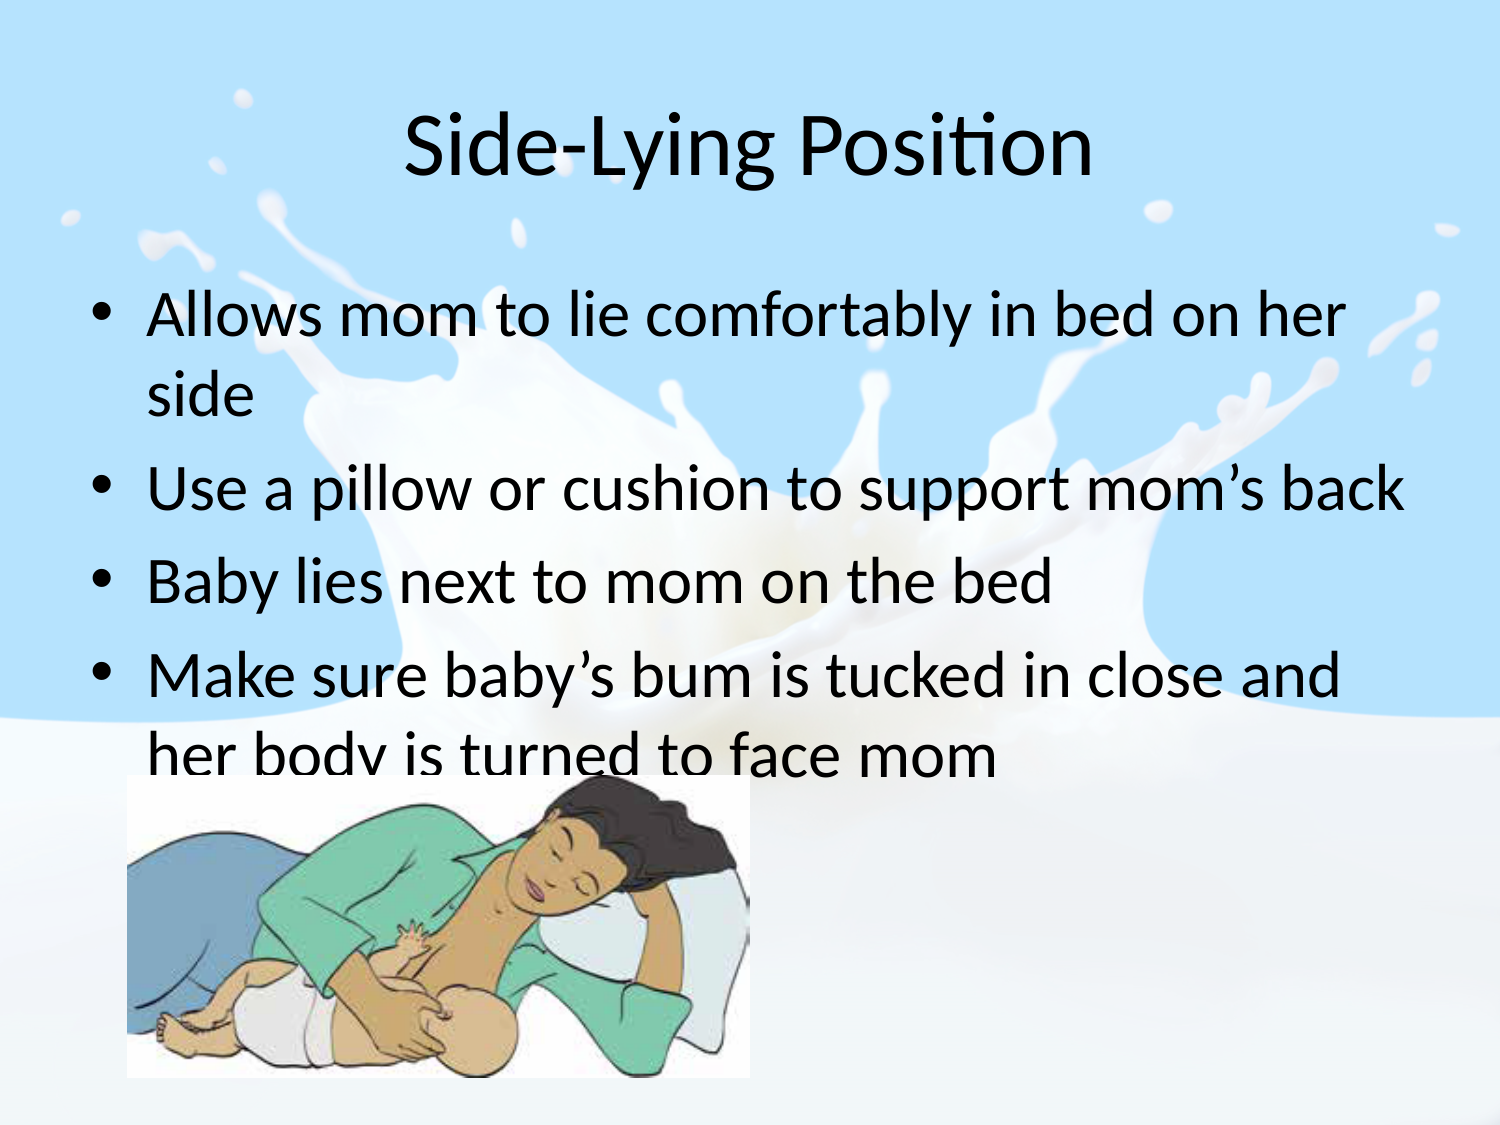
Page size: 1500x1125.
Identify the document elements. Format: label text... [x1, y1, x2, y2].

list Allows mom to lie comfortably in bed on her side Use a pillow or cushion to support mom’s back Baby lies next to mom on the bed Make sure baby’s bum is tucked in close and her body is turned to face mom [75, 262, 1425, 799]
picture [0, 0, 1500, 1125]
title Side-Lying Position [75, 45, 1425, 233]
